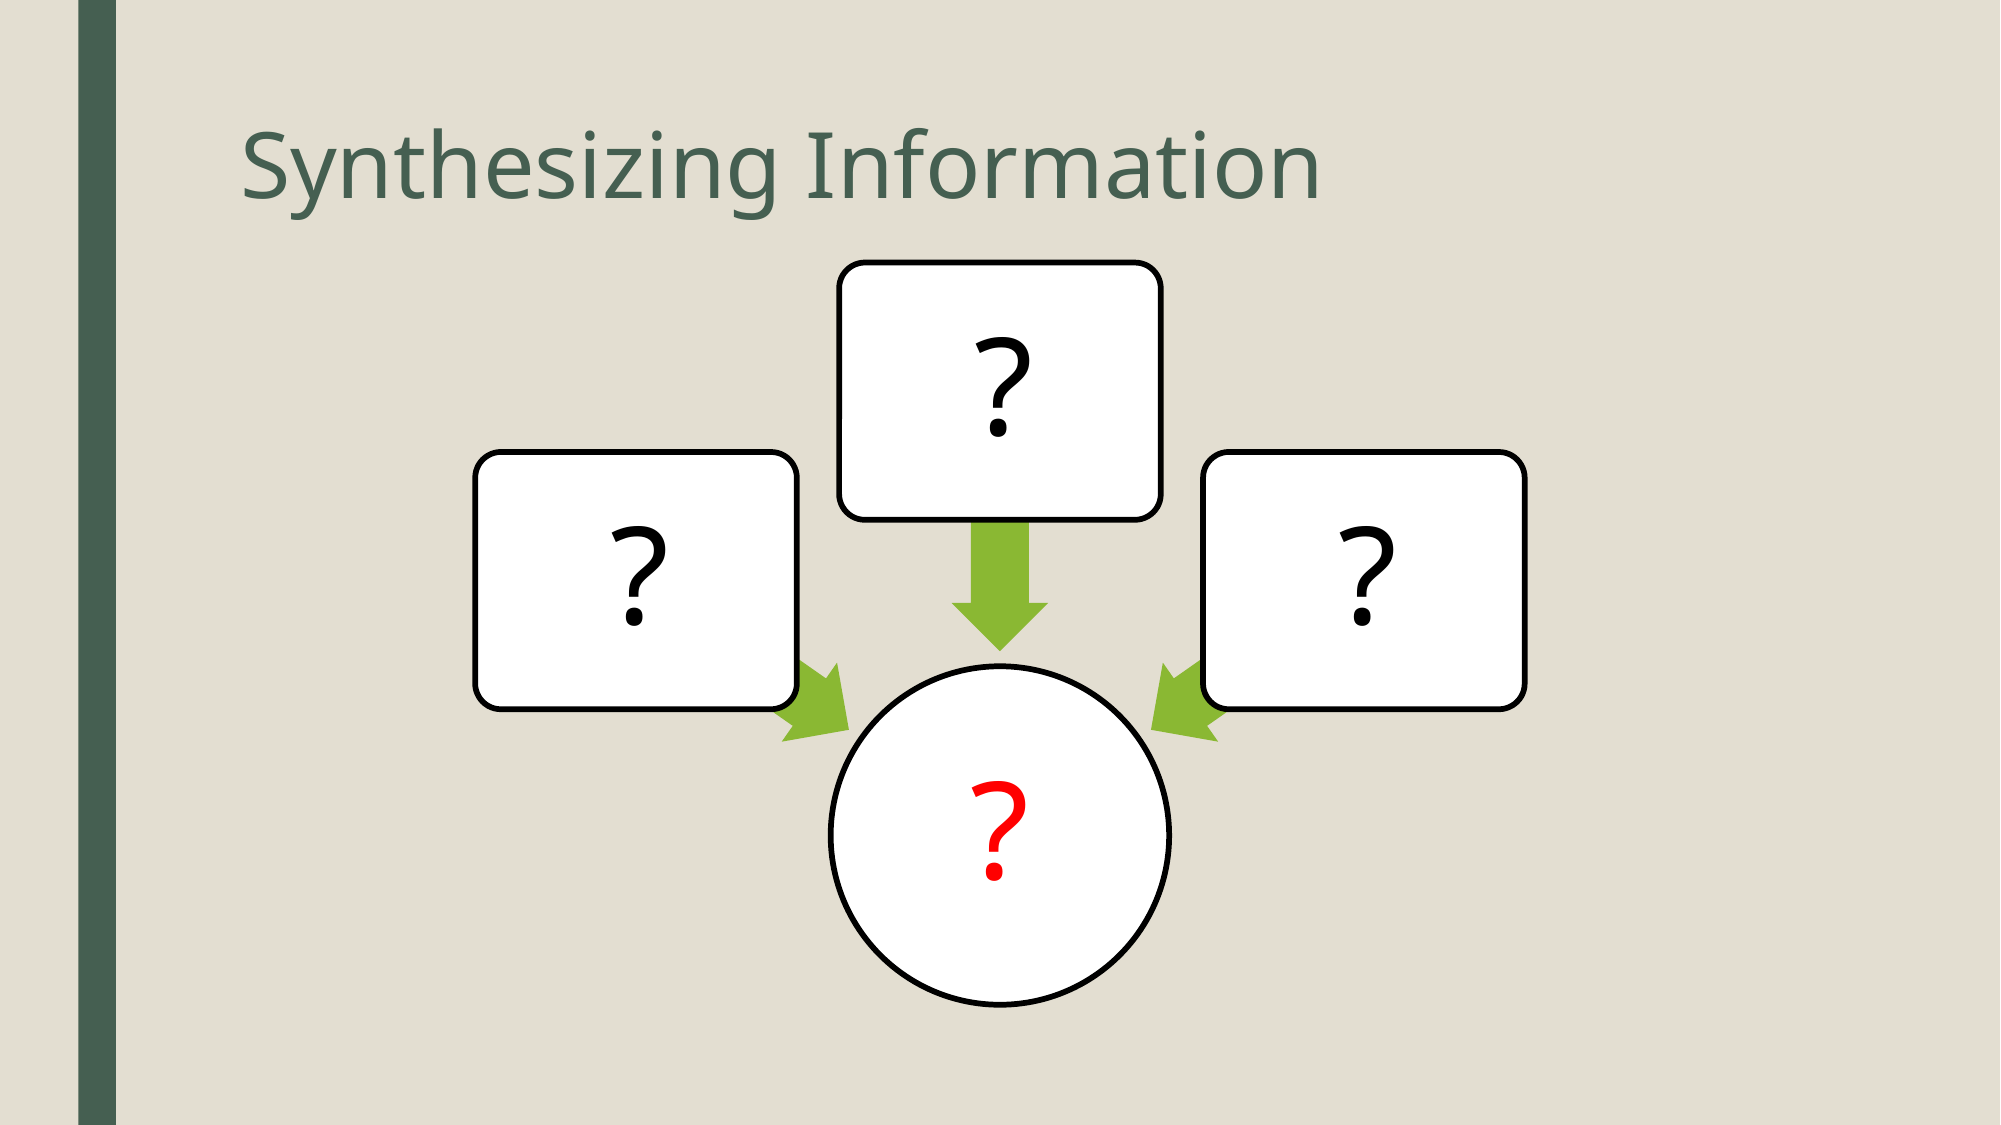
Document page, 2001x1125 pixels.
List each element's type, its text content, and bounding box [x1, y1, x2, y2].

title Synthesizing Information [225, 112, 1800, 357]
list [324, 262, 1675, 1005]
